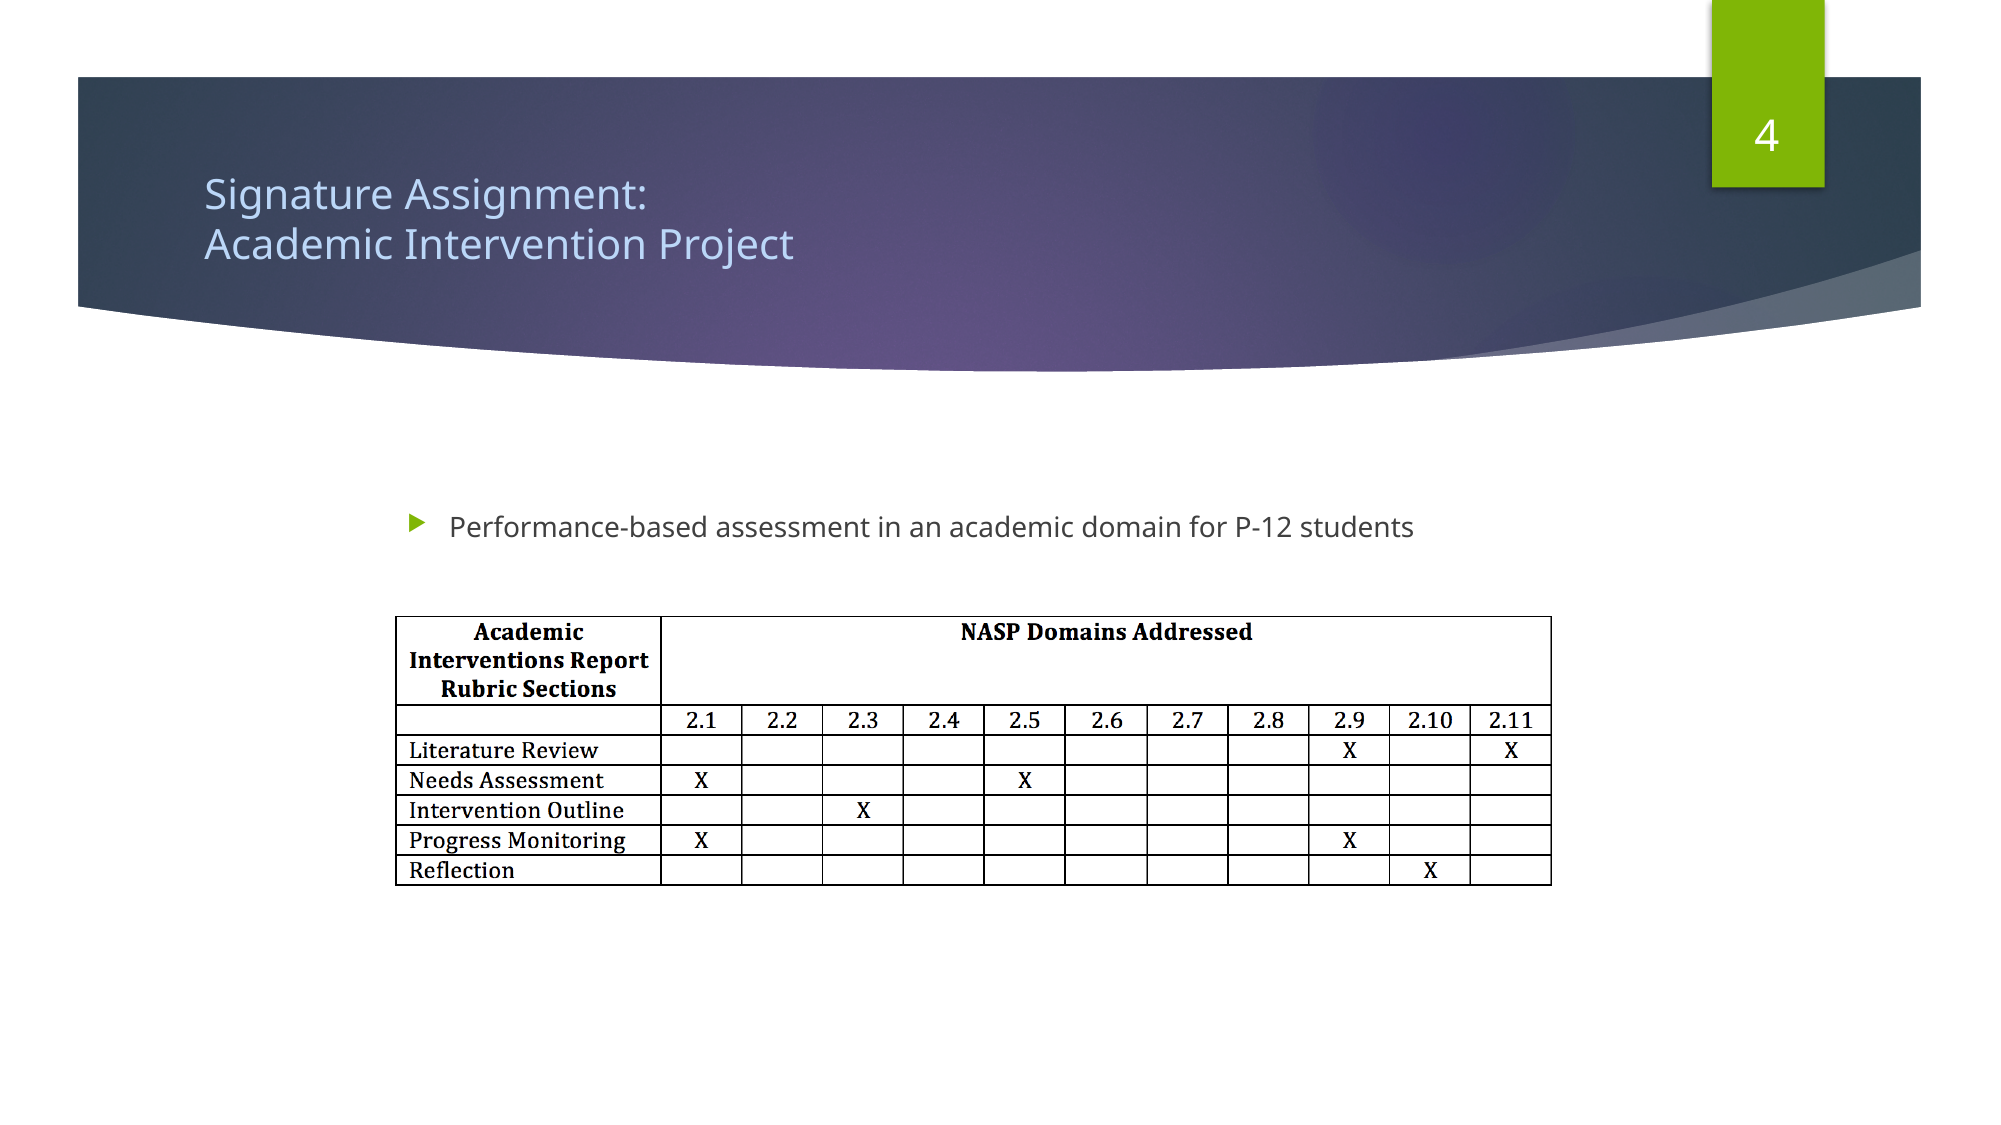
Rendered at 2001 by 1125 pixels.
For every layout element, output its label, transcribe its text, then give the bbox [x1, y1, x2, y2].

picture [380, 596, 1569, 902]
list Performance-based assessment in an academic domain for P-12 students [392, 501, 1478, 594]
title Signature Assignment: Academic Intervention Project [189, 159, 1627, 276]
slide_number 4 [1698, 48, 1836, 175]
